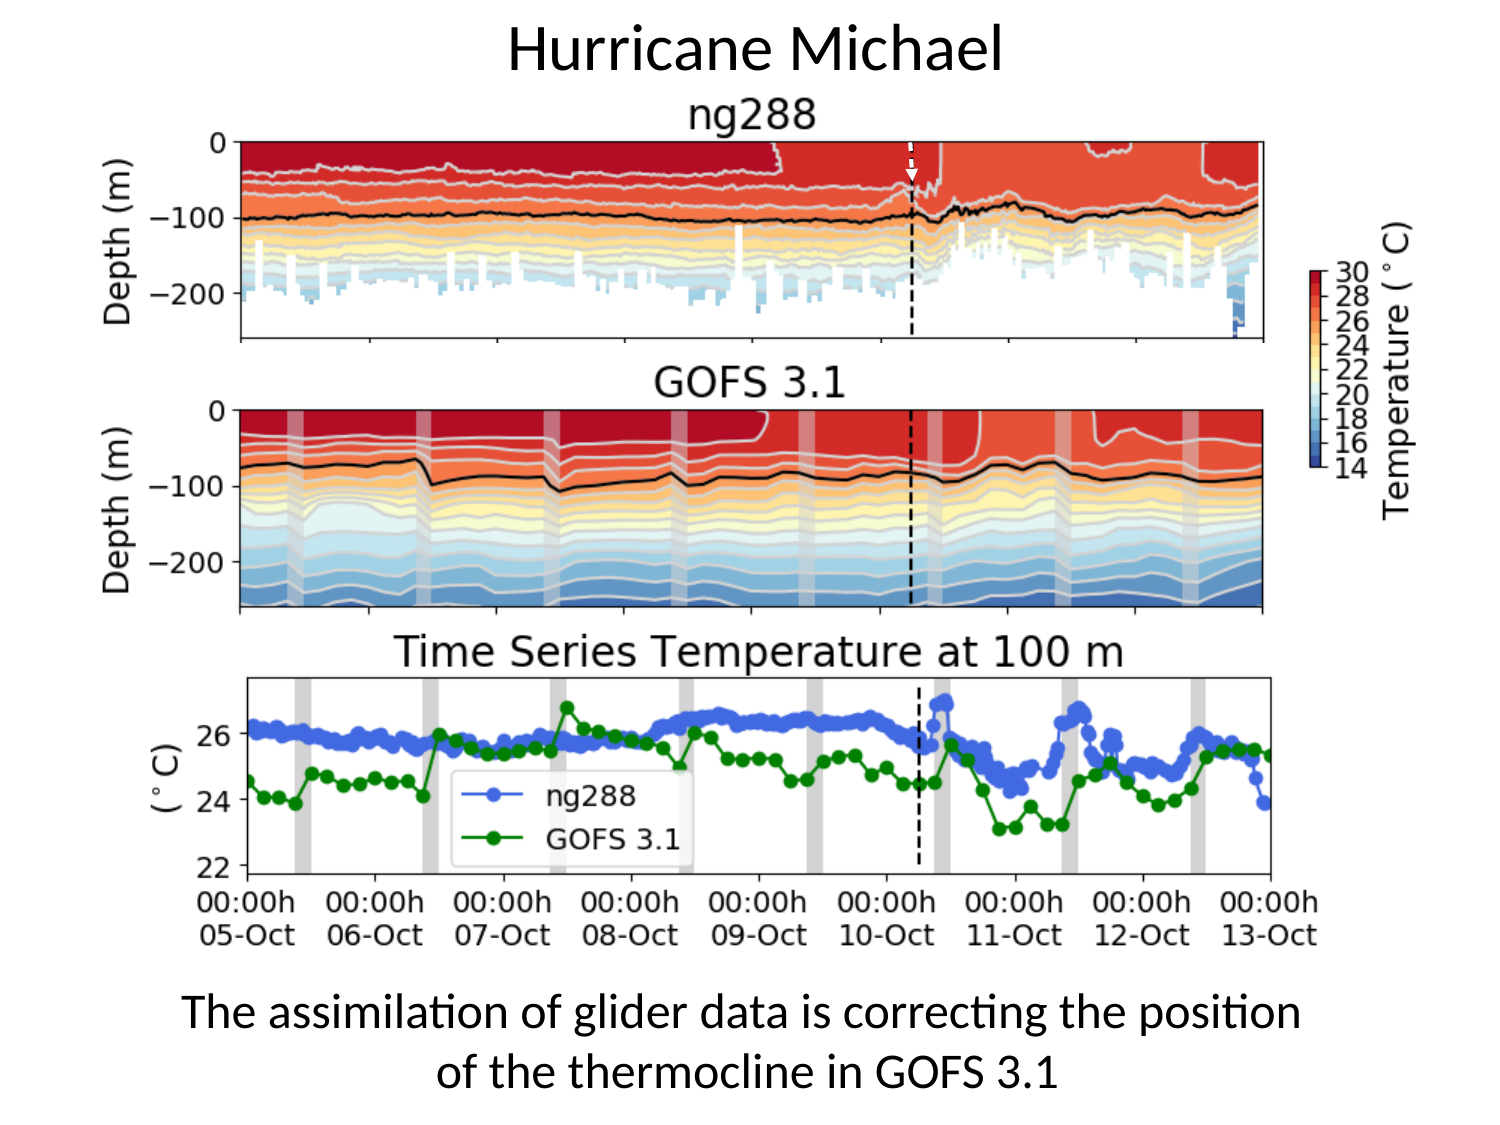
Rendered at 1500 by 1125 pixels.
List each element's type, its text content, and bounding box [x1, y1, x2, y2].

text_box Hurricane Michael [501, 0, 1011, 58]
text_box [68, 58, 1432, 965]
text_box The assimilation of glider data is correcting the position of the thermocline in GOFS 3.1 [166, 970, 1329, 1106]
